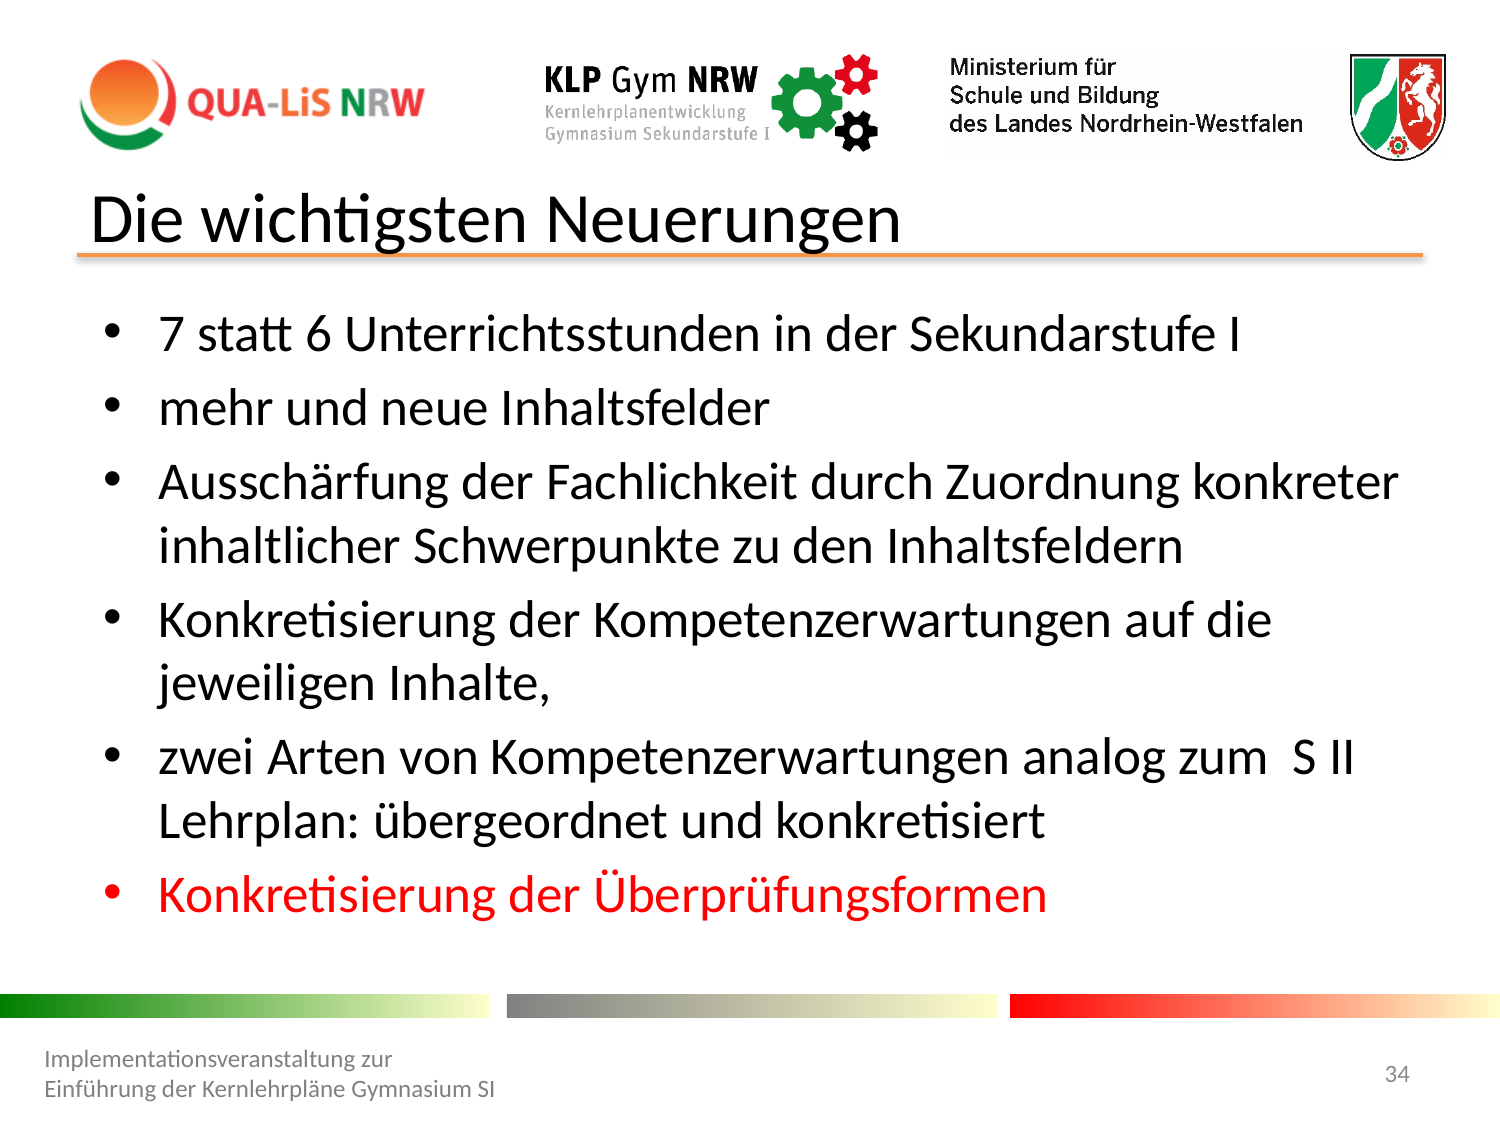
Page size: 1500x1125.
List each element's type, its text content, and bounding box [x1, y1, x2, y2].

slide_number Implementationsveranstaltung zur Einführung der Kernlehrpläne Gymnasium SI [29, 1042, 526, 1103]
title Die wichtigsten Neuerungen [75, 184, 1425, 244]
picture [501, 28, 908, 183]
picture [77, 52, 431, 154]
picture [950, 54, 1446, 161]
slide_number 34 [1328, 1042, 1425, 1103]
list 7 statt 6 Unterrichtsstunden in der Sekundarstufe I mehr und neue Inhaltsfelder Ausschärfung der Fachlichkeit durch Zuordnung konkreter inhaltlicher Schwerpunkte zu den Inhaltsfeldern Konkretisierung der Kompetenzerwartungen auf die jeweiligen Inhalte, zwei Arten von Kompetenzerwartungen analog zum S II Lehrplan: übergeordnet und konkretisiert Konkretisierung der Überprüfungsformen [88, 290, 1439, 981]
